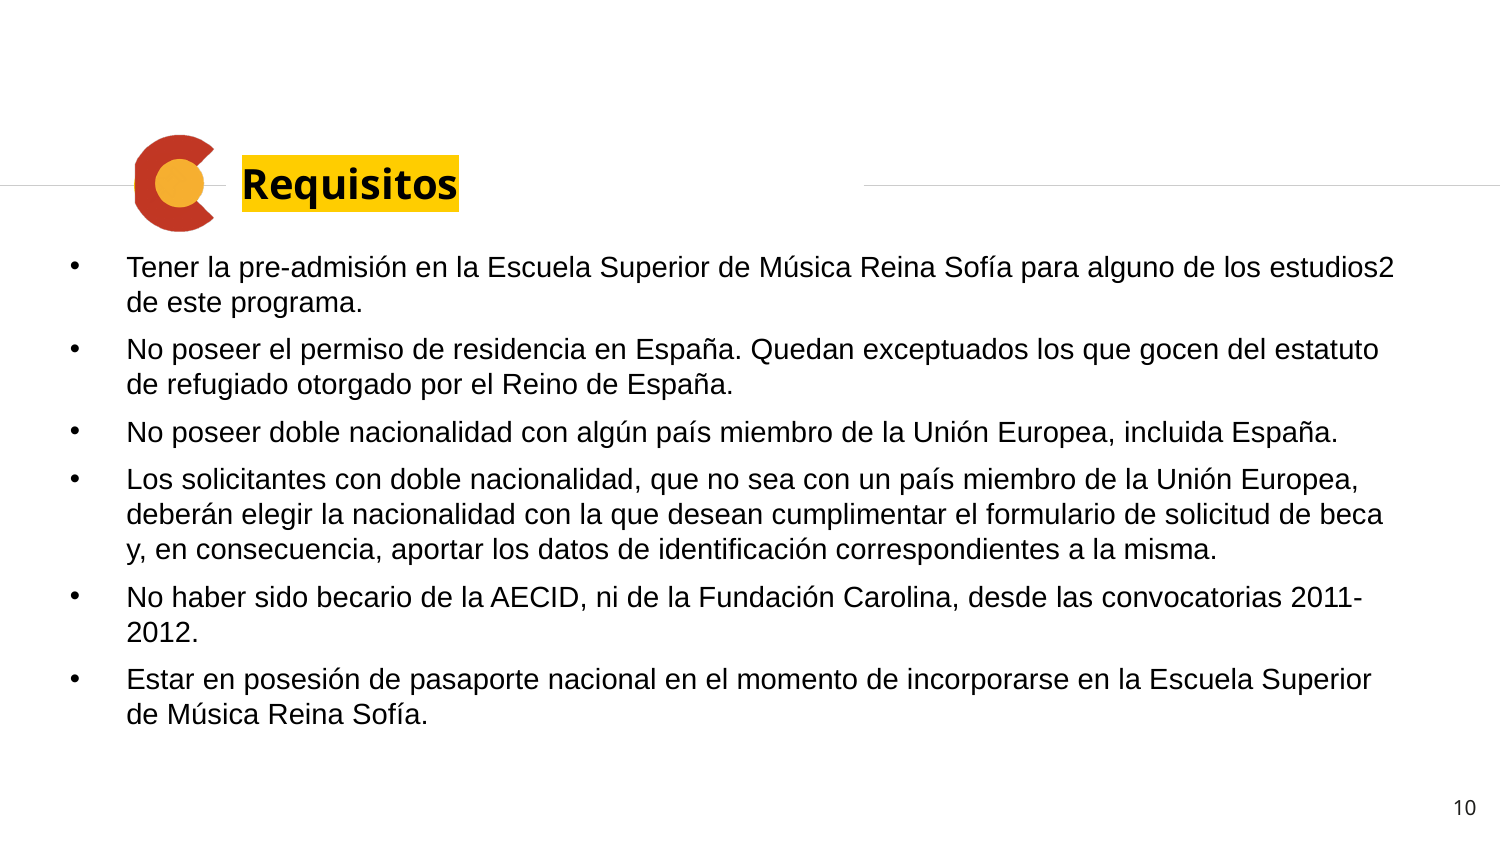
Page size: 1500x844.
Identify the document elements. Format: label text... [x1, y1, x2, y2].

picture [112, 112, 341, 248]
title Requisitos [346, 146, 863, 219]
list Tener la pre-admisión en la Escuela Superior de Música Reina Sofía para alguno de los estudios2 de este programa. No poseer el permiso de residencia en España. Quedan exceptuados los que gocen del estatuto de refugiado otorgado por el Reino de España. No poseer doble nacionalidad con algún país miembro de la Unión Europea, incluida España. Los solicitantes con doble nacionalidad, que no sea con un país miembro de la Unión Europea, deberán elegir la nacionalidad con la que desean cumplimentar el formulario de solicitud de beca y, en consecuencia, aportar los datos de identificación correspondientes a la misma. No haber sido becario de la AECID, ni de la Fundación Carolina, desde las convocatorias 2011-2012. Estar en posesión de pasaporte nacional en el momento de incorporarse en la Escuela Superior de Música Reina Sofía. [36, 233, 1423, 844]
slide_number 10 [1401, 779, 1492, 844]
